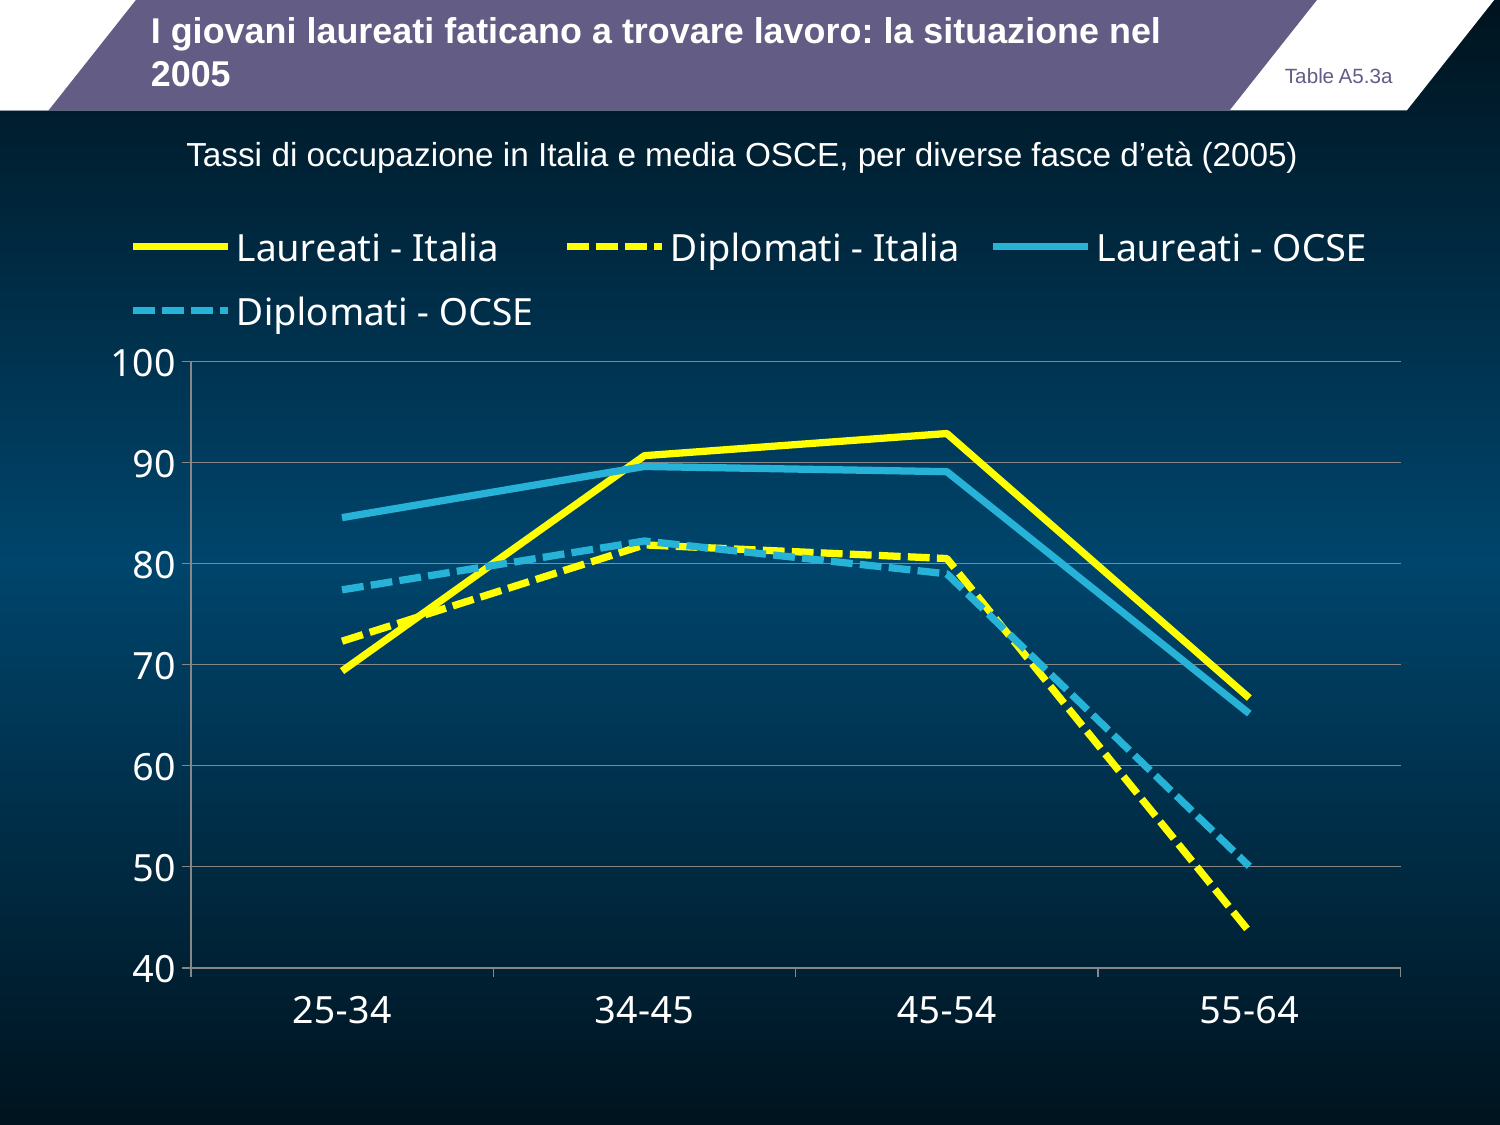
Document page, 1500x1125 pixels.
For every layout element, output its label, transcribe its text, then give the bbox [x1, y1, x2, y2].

list Table A5.3a [1269, 55, 1412, 111]
list Tassi di occupazione in Italia e media OSCE, per diverse fasce d’età (2005) [171, 125, 1412, 184]
chart [76, 184, 1412, 1059]
title I giovani laureati faticano a trovare lavoro: la situazione nel 2005 [135, 0, 1211, 102]
